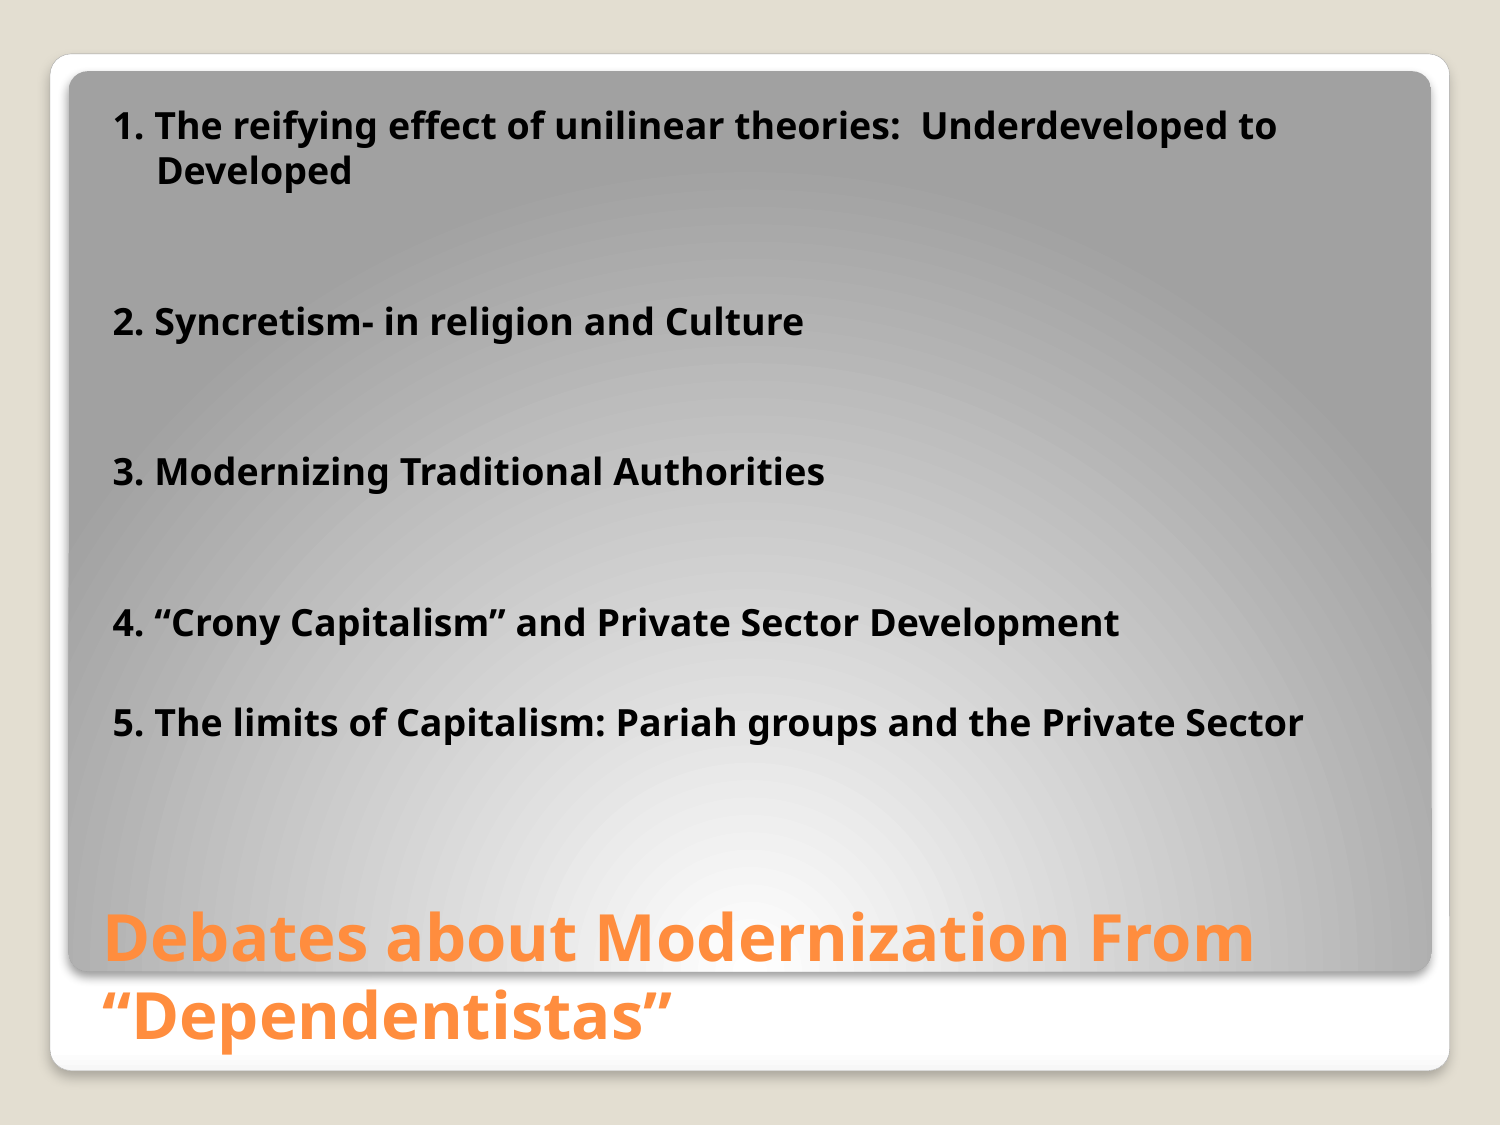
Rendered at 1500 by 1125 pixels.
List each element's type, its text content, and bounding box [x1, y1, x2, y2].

list 1. The reifying effect of unilinear theories: Underdeveloped to Developed 2. Syncretism- in religion and Culture 3. Modernizing Traditional Authorities 4. “Crony Capitalism” and Private Sector Development 5. The limits of Capitalism: Pariah groups and the Private Sector [82, 86, 1425, 888]
title Debates about Modernization From “Dependentistas” [87, 887, 1430, 1061]
